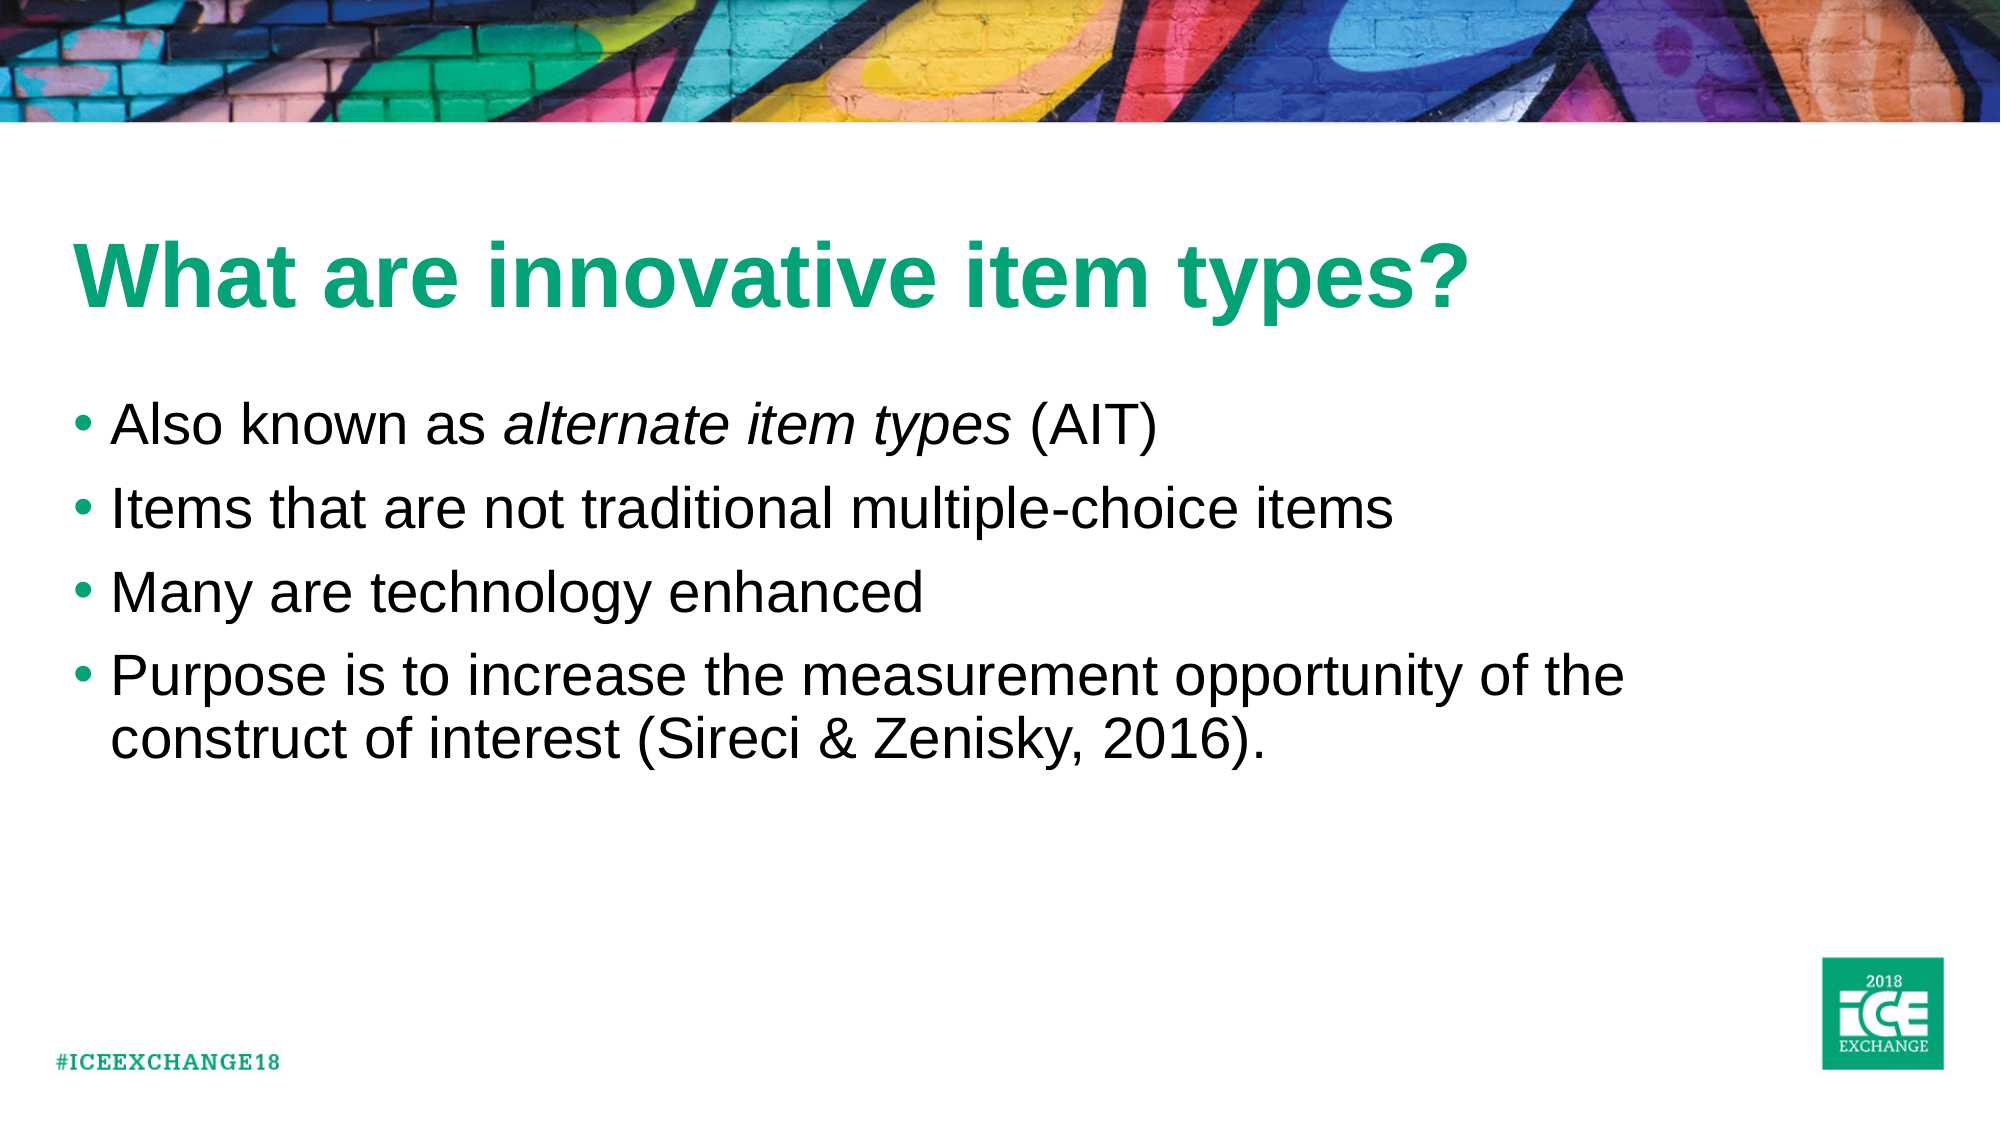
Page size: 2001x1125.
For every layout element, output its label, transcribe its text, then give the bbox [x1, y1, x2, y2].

title What are innovative item types? [58, 169, 1784, 386]
picture [0, 0, 2000, 1125]
list Also known as alternate item types (AIT) Items that are not traditional multiple-choice items Many are technology enhanced Purpose is to increase the measurement opportunity of the construct of interest (Sireci & Zenisky, 2016). [58, 386, 1786, 1024]
